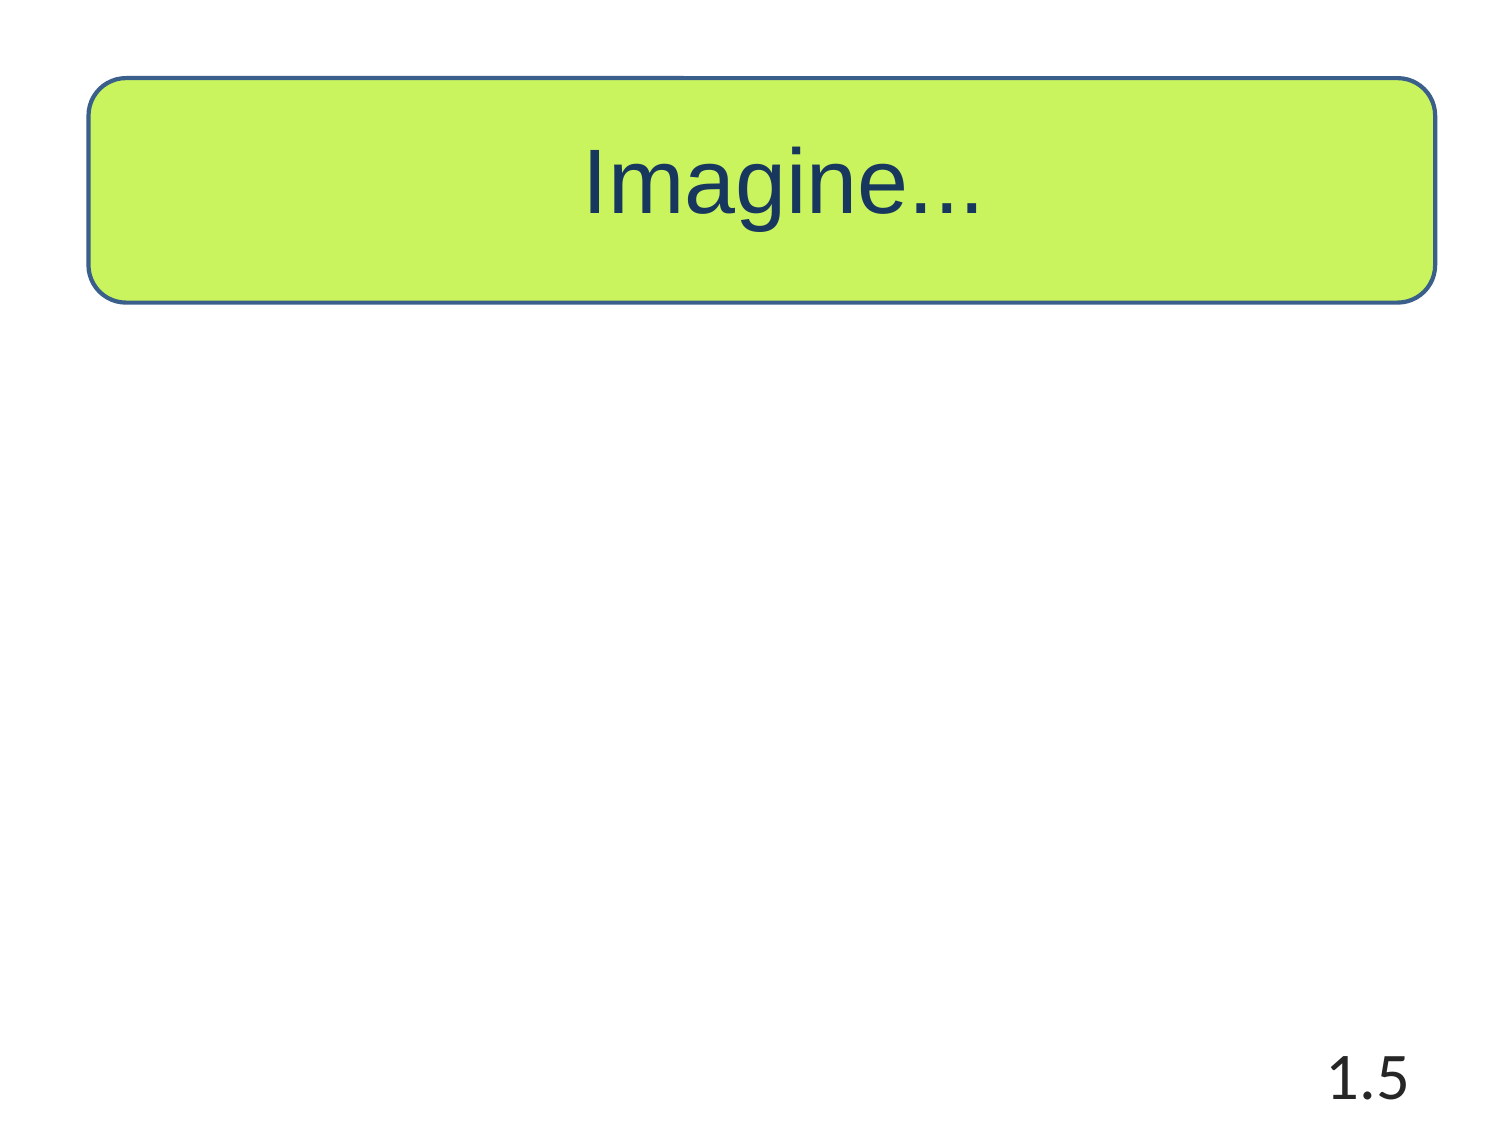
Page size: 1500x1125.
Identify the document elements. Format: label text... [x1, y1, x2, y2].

text_box Imagine... [86, 75, 1438, 305]
slide_number 1.5 [1074, 1042, 1425, 1103]
